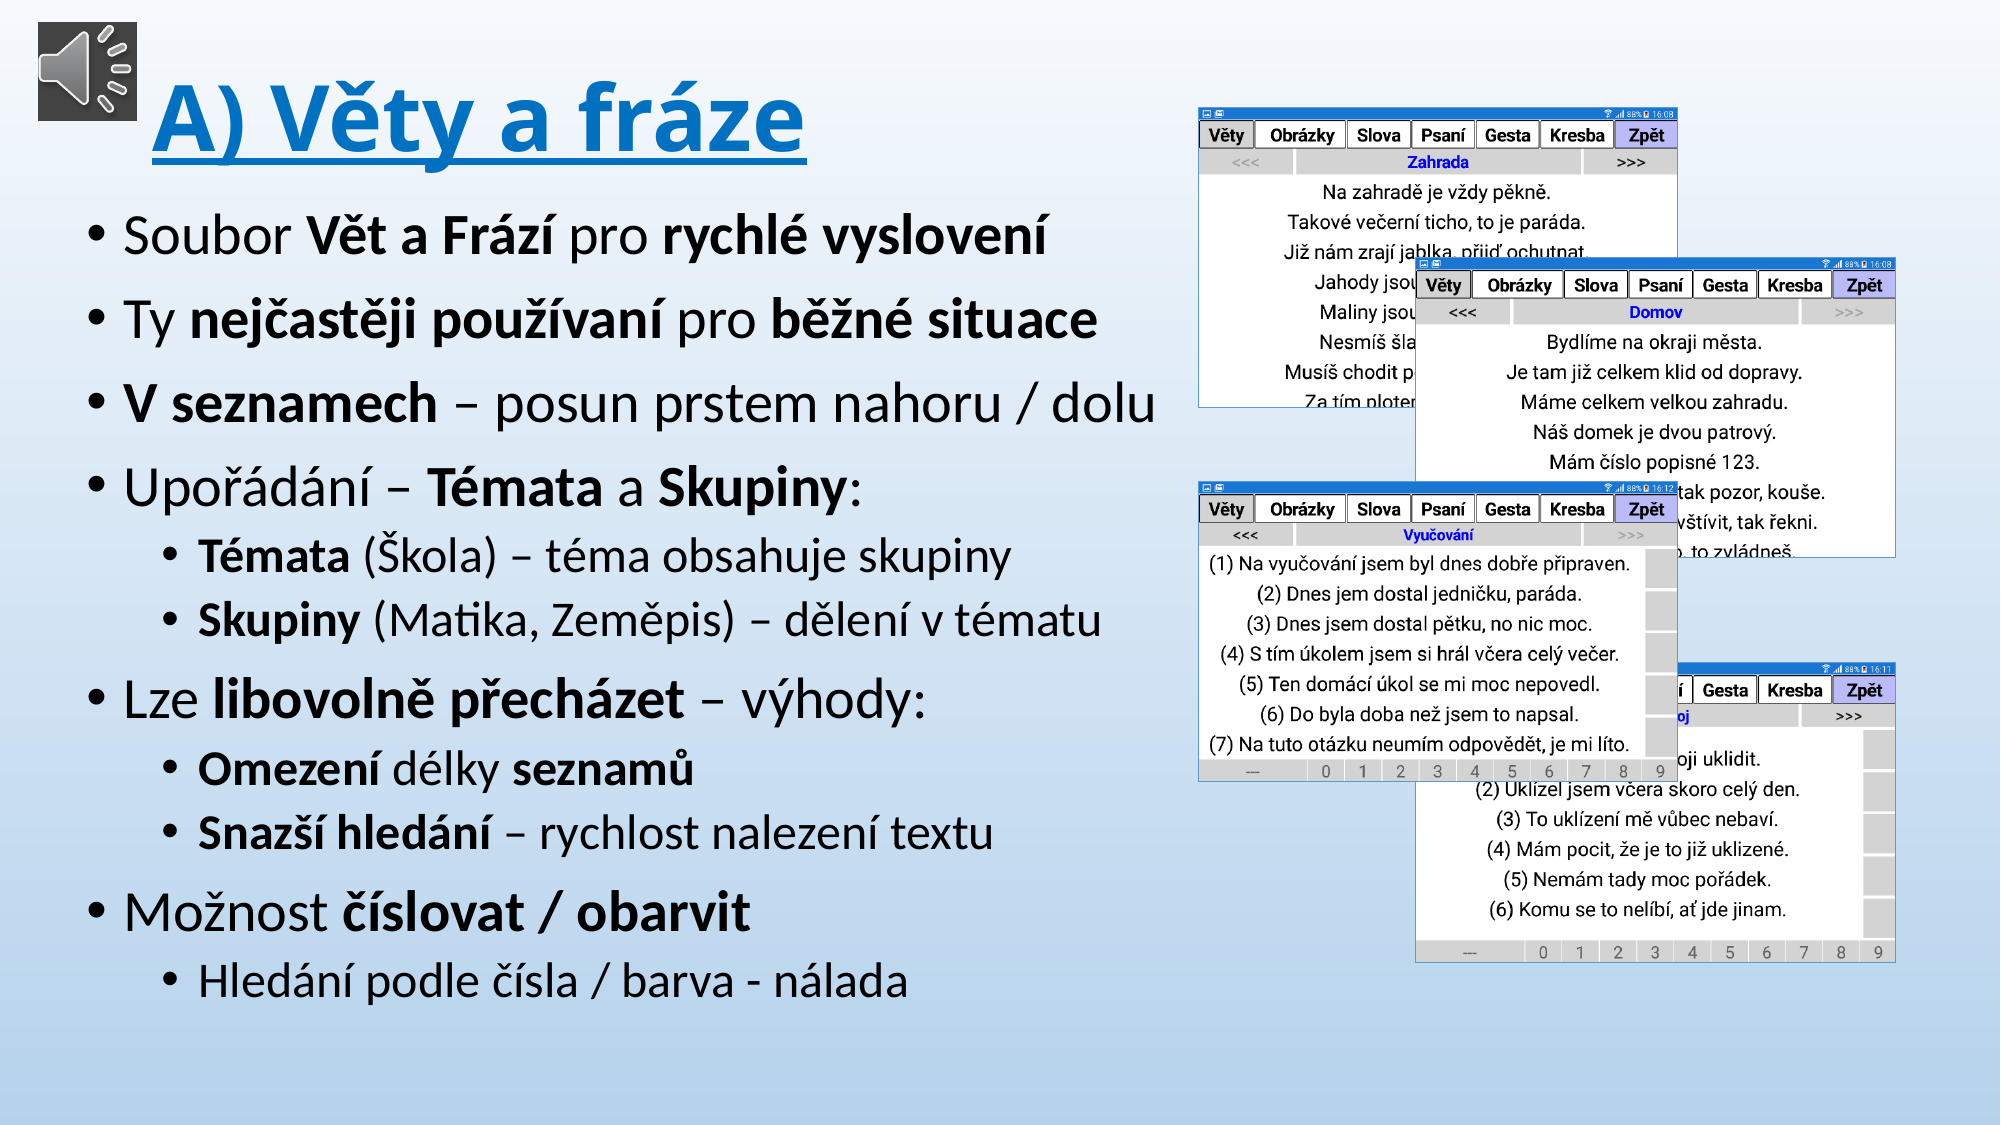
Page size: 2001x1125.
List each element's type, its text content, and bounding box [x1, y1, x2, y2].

title A) Věty a fráze [137, 59, 1863, 183]
picture [1197, 106, 1896, 963]
list Soubor Vět a Frází pro rychlé vyslovení Ty nejčastěji používaní pro běžné situace V seznamech – posun prstem nahoru / dolu Upořádání – Témata a Skupiny: Témata (Škola) – téma obsahuje skupiny Skupiny (Matika, Zeměpis) – dělení v tématu Lze libovolně přecházet – výhody: Omezení délky seznamů Snazší hledání – rychlost nalezení textu Možnost číslovat / obarvit Hledání podle čísla / barva - nálada [71, 197, 1177, 1078]
picture [37, 21, 138, 122]
